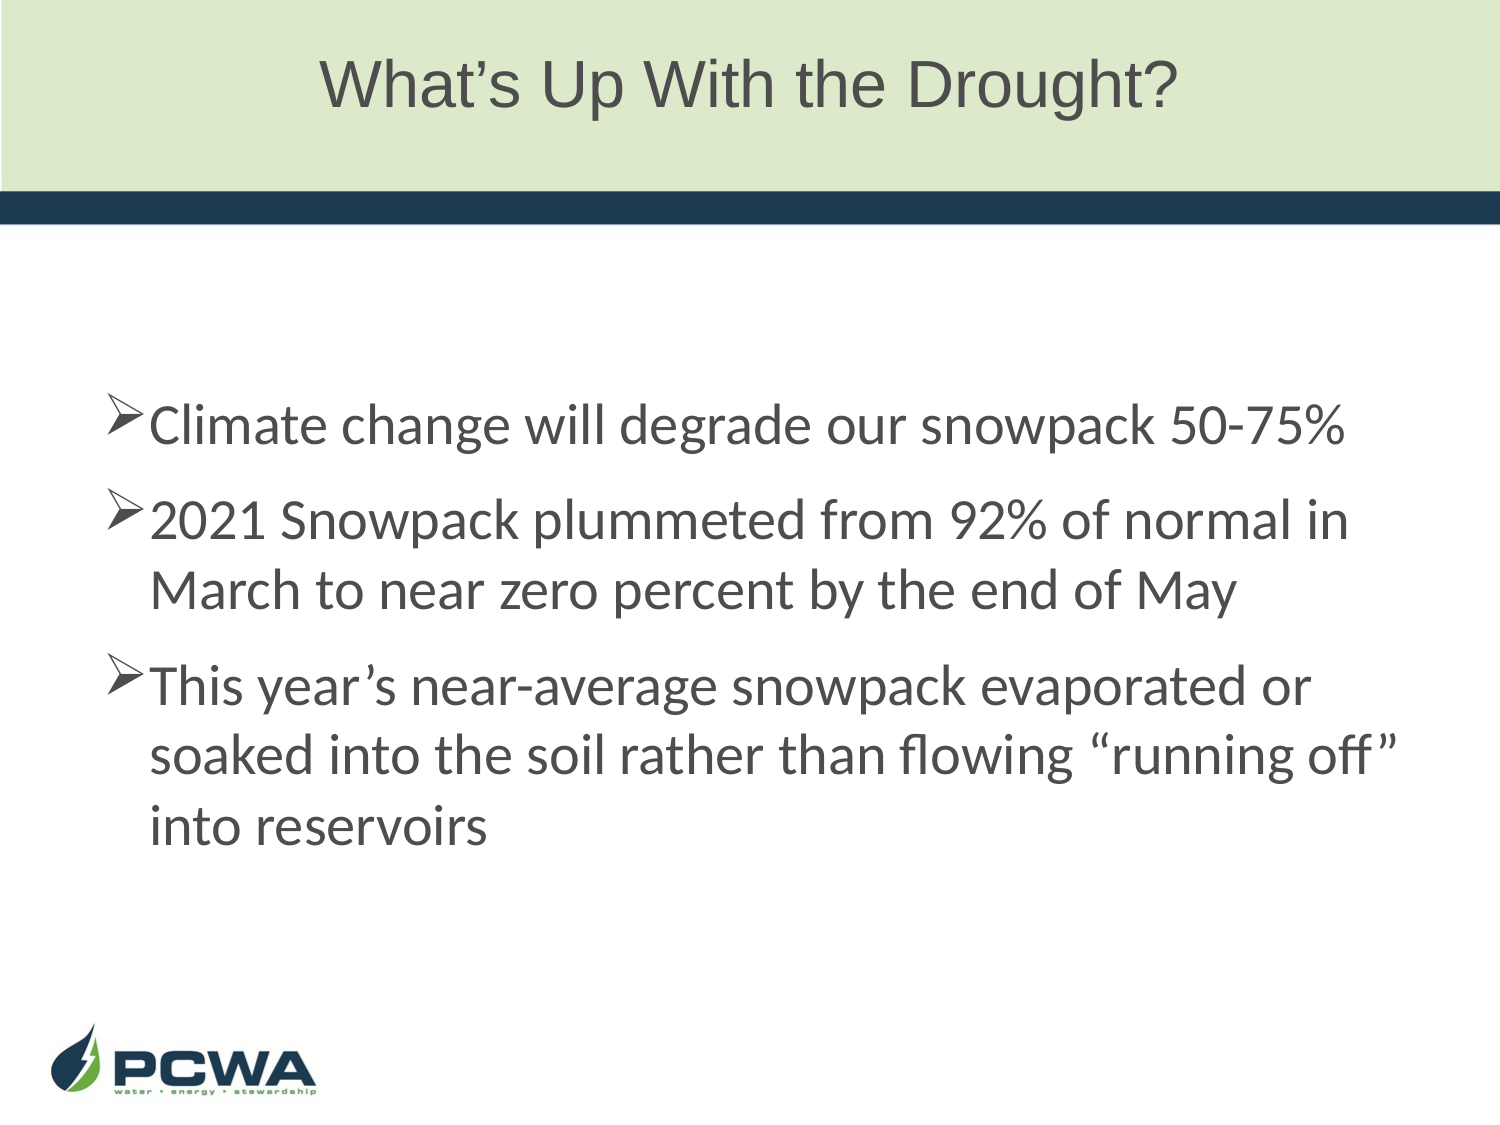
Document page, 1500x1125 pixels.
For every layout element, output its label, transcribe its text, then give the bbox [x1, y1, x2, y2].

picture [0, 0, 1500, 1125]
list Climate change will degrade our snowpack 50-75% 2021 Snowpack plummeted from 92% of normal in March to near zero percent by the end of May This year’s near-average snowpack evaporated or soaked into the soil rather than flowing “running off” into reservoirs [12, 312, 1475, 1000]
text_box What’s Up With the Drought? [224, 33, 1275, 128]
